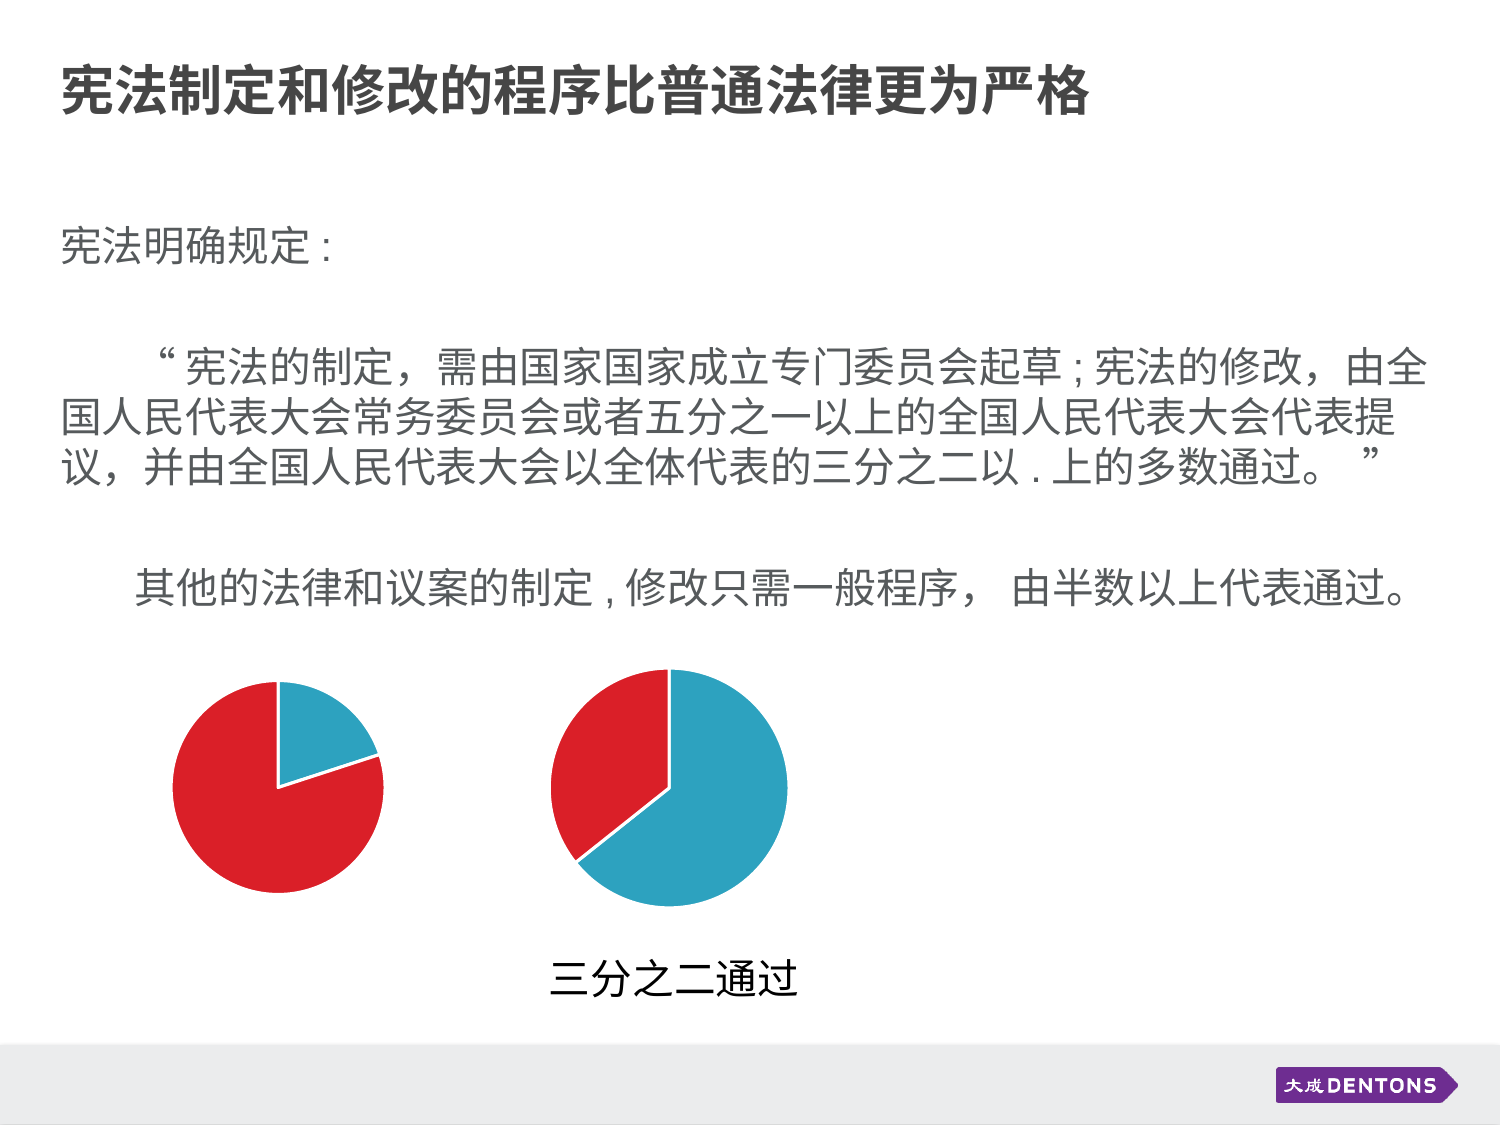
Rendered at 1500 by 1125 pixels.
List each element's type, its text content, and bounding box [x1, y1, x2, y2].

title 宪法制定和修改的程序比普通法律更为严格 [59, 55, 1440, 122]
list 宪法明确规定: “宪法的制定，需由国家国家成立专门委员会起草;宪法的修改，由全国人民代表大会常务委员会或者五分之一以上的全国人民代表大会代表提议，并由全国人民代表大会以全体代表的三分之二以.上的多数通过。 ” 其他的法律和议案的制定,修改只需一般程序， 由半数以上代表通过。 [59, 219, 1440, 646]
picture [1276, 1067, 1458, 1103]
chart [111, 650, 1117, 1036]
